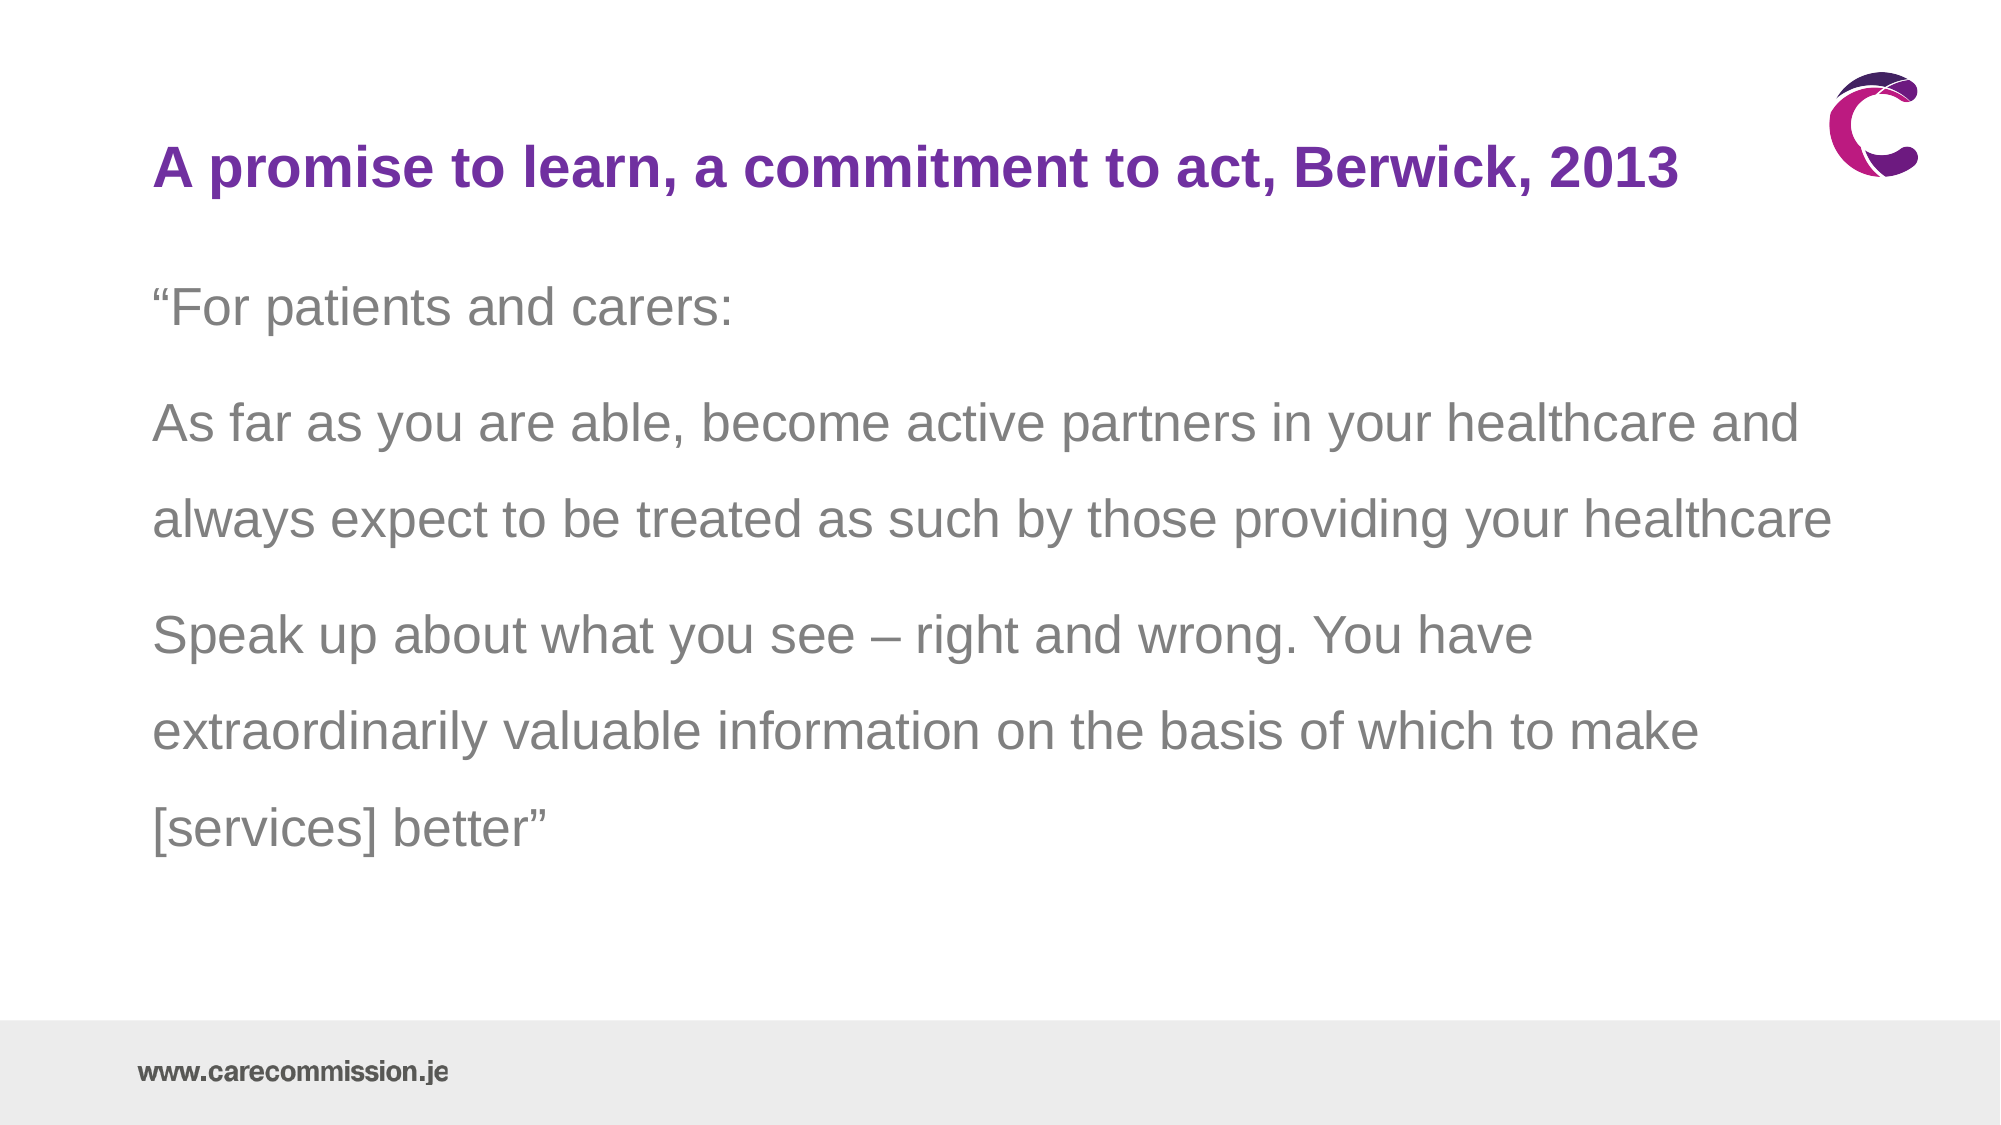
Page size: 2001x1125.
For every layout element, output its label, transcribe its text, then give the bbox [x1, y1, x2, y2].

list “For patients and carers: As far as you are able, become active partners in your healthcare and always expect to be treated as such by those providing your healthcare Speak up about what you see – right and wrong. You have extraordinarily valuable information on the basis of which to make [services] better” [137, 232, 1863, 947]
picture [1863, 72, 1935, 177]
title A promise to learn, a commitment to act, Berwick, 2013 [137, 59, 1863, 232]
